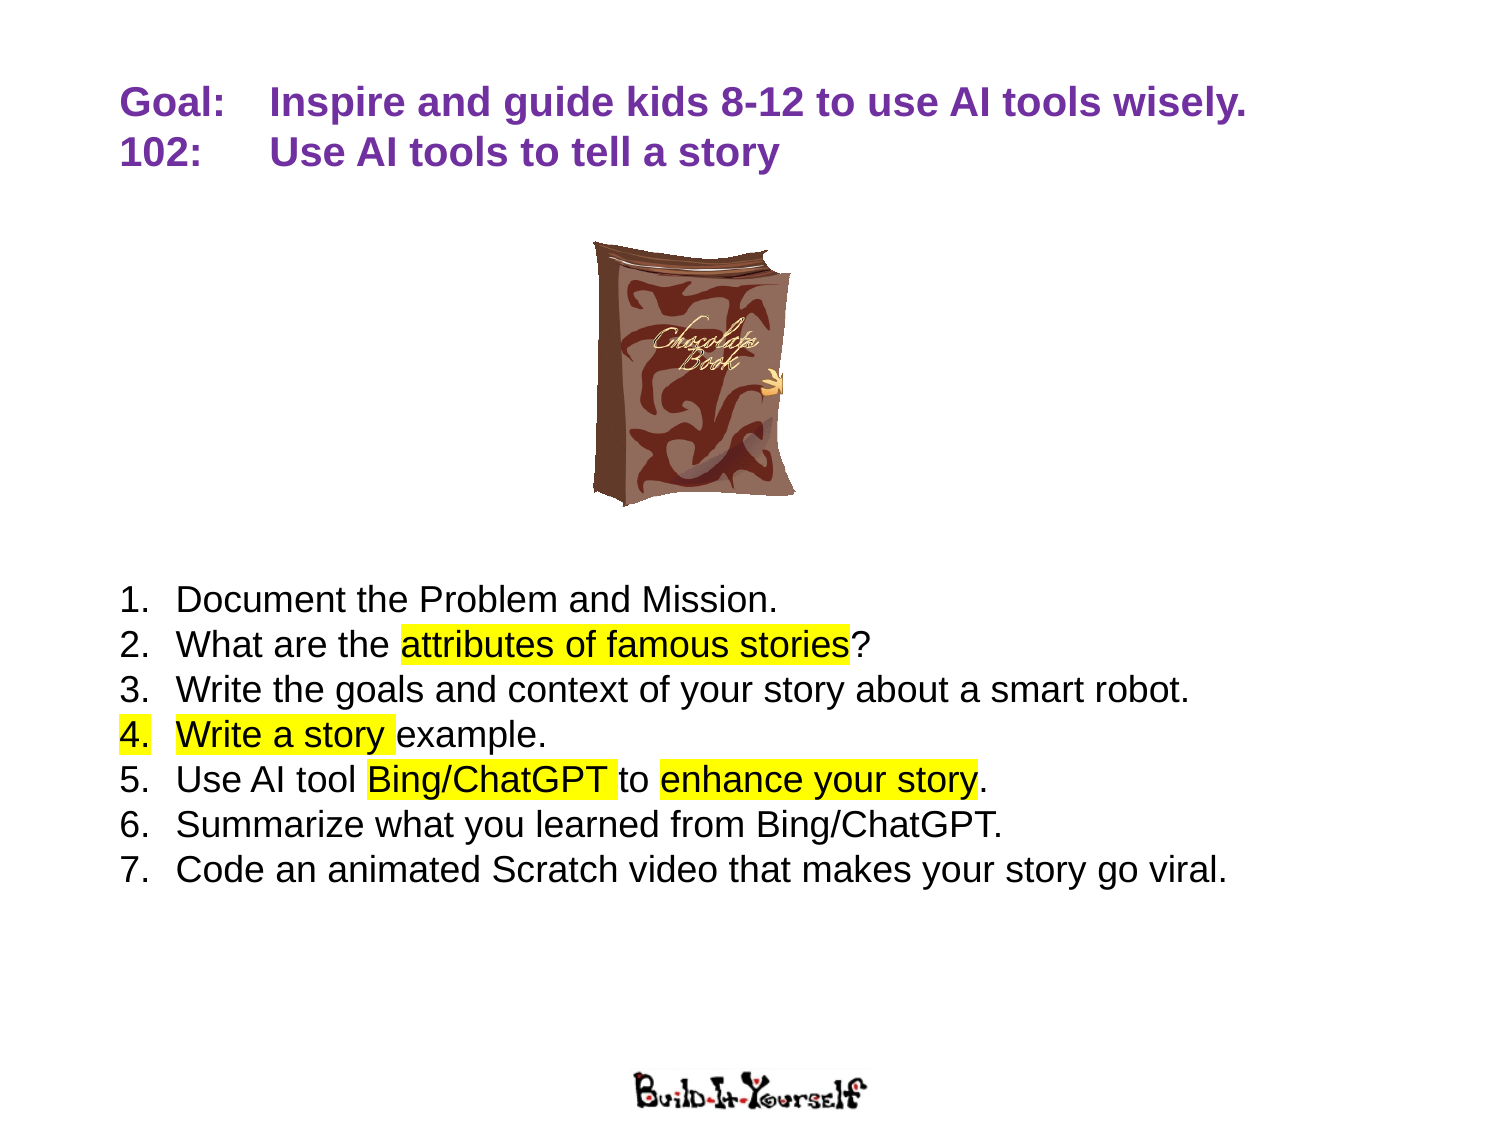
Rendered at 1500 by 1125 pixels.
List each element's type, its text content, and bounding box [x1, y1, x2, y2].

text_box Goal: Inspire and guide kids 8-12 to use AI tools wisely. 102: Use AI tools to tell a story Document the Problem and Mission. What are the attributes of famous stories? Write the goals and context of your story about a smart robot. Write a story example. Use AI tool Bing/ChatGPT to enhance your story. Summarize what you learned from Bing/ChatGPT. Code an animated Scratch video that makes your story go viral. [104, 67, 1458, 943]
picture [498, 182, 903, 567]
picture [630, 1068, 870, 1113]
